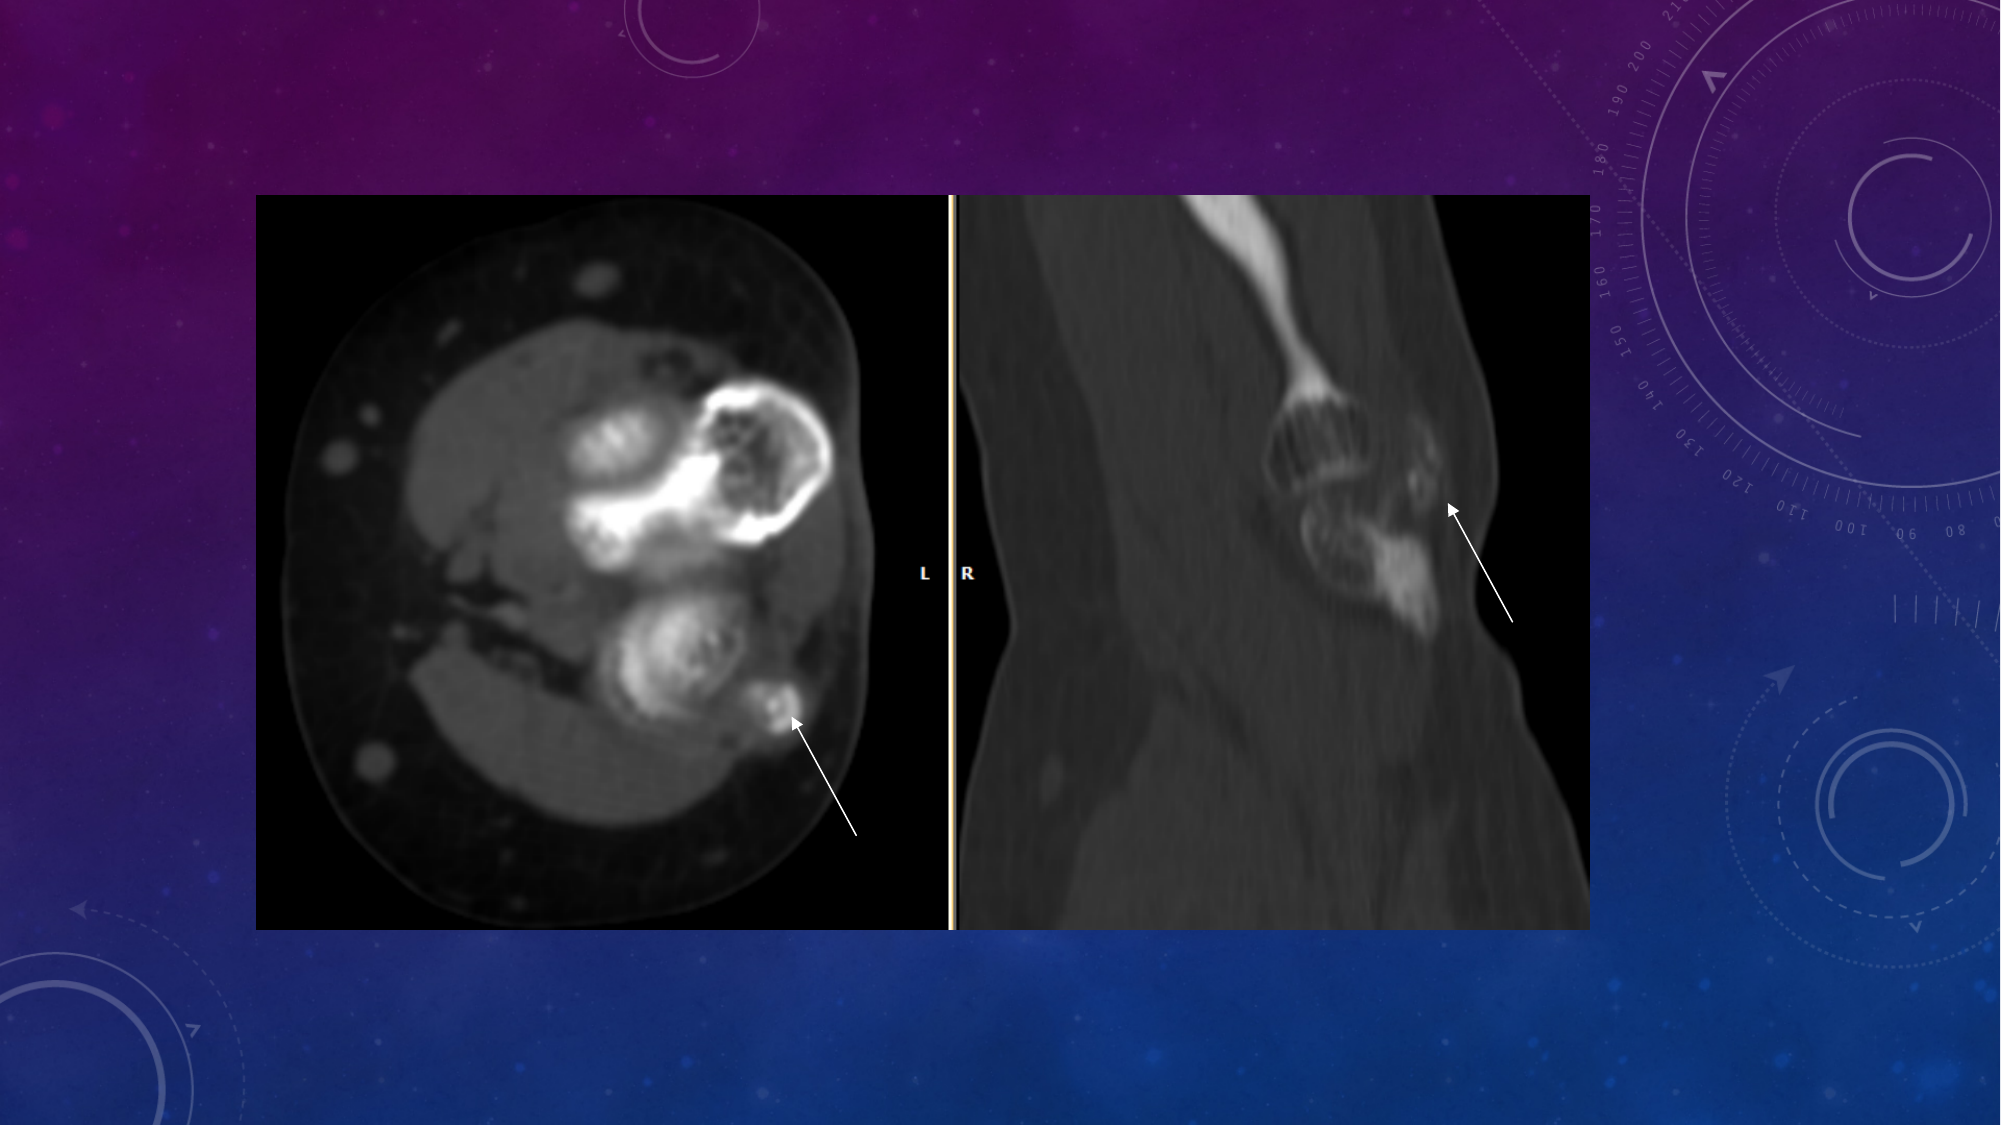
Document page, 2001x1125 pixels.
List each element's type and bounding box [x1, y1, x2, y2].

picture [0, 0, 2001, 1125]
text_box [791, 716, 857, 836]
text_box [1447, 502, 1513, 623]
